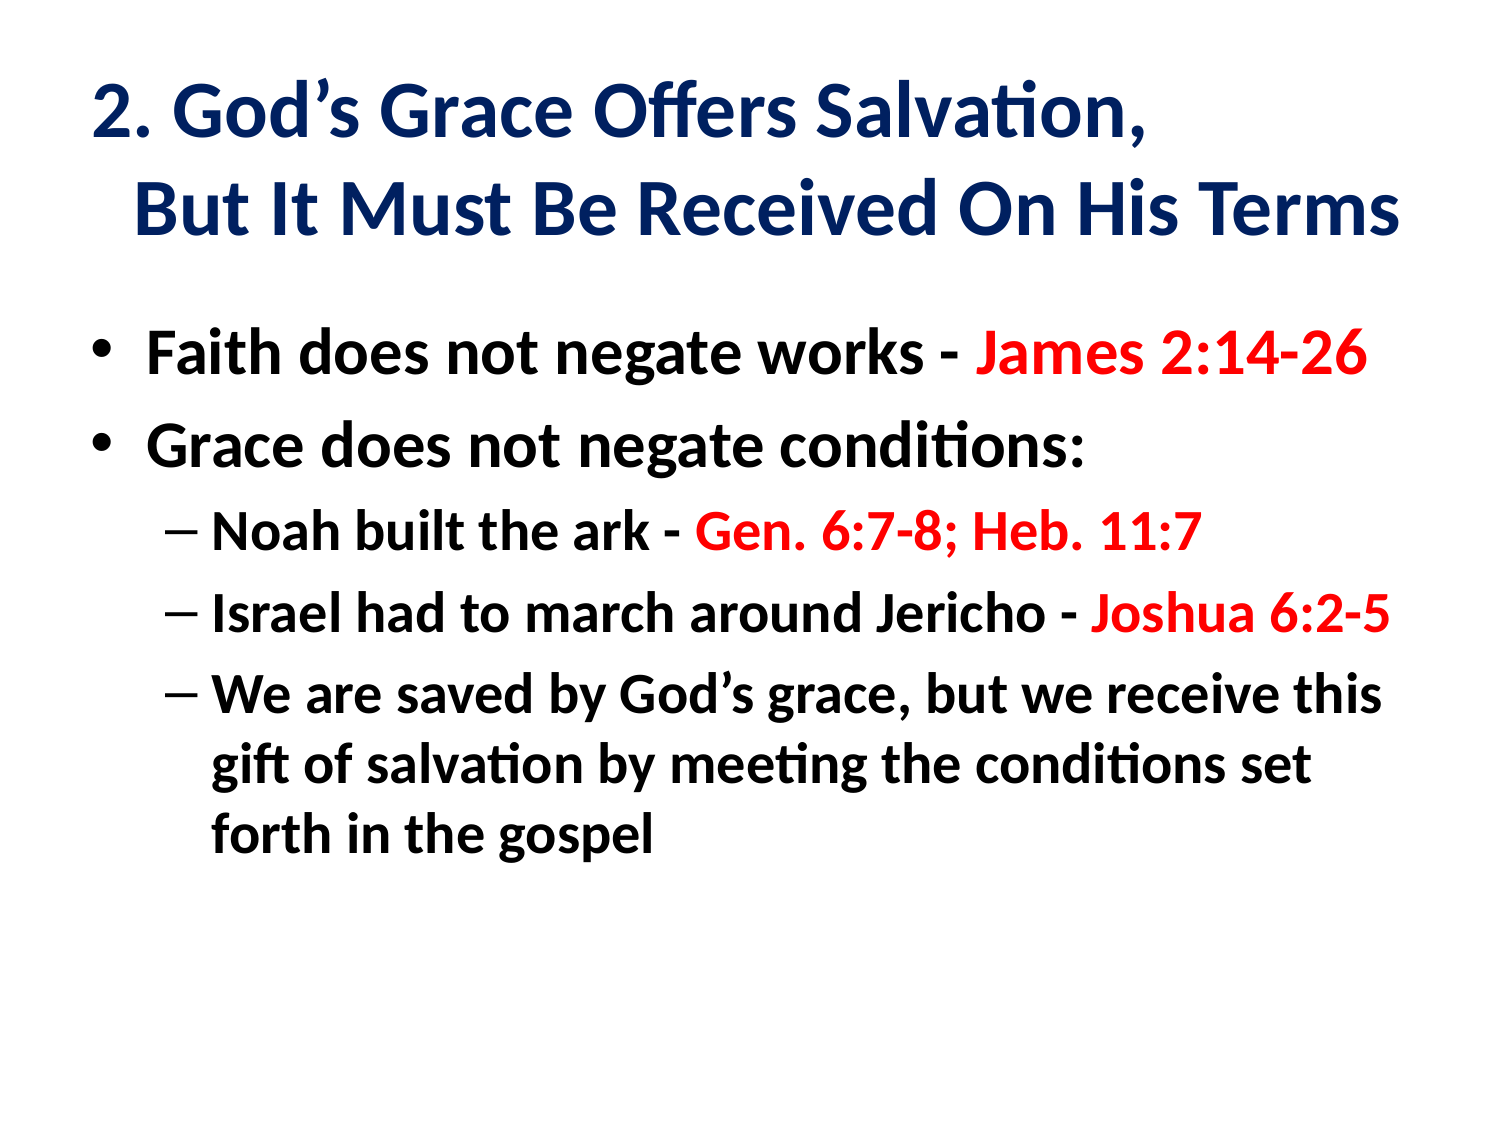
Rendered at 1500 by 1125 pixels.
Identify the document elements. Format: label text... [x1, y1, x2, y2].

title 2. God’s Grace Offers Salvation, But It Must Be Received On His Terms [75, 45, 1425, 263]
list Faith does not negate works - James 2:14-26 Grace does not negate conditions: Noah built the ark - Gen. 6:7-8; Heb. 11:7 Israel had to march around Jericho - Joshua 6:2-5 We are saved by God’s grace, but we receive this gift of salvation by meeting the conditions set forth in the gospel [75, 299, 1425, 1005]
